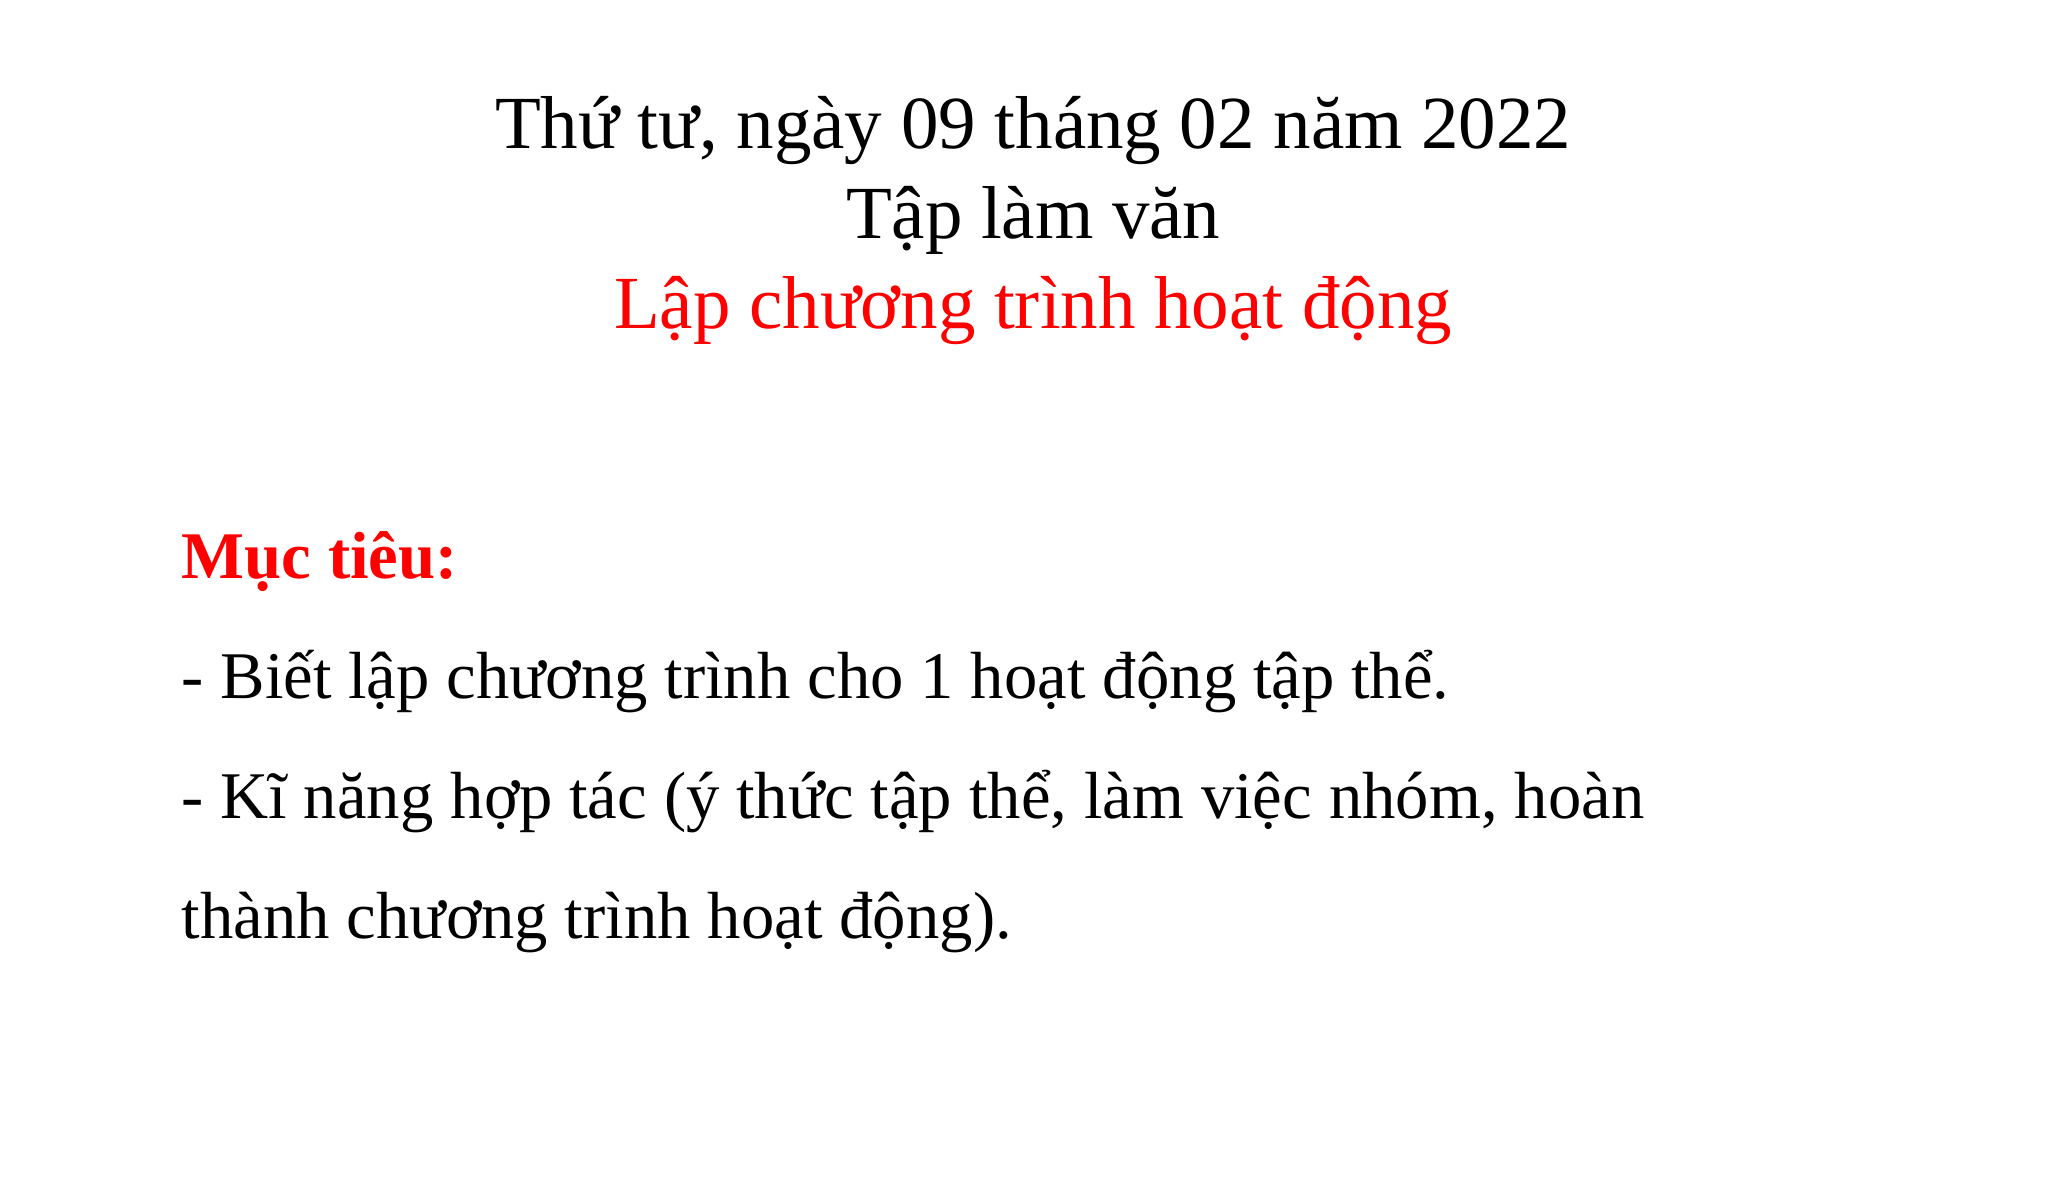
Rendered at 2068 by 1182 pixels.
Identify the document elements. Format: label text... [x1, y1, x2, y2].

text_box Mục tiêu: - Biết lập chương trình cho 1 hoạt động tập thể. - Kĩ năng hợp tác (ý thức tập thể, làm việc nhóm, hoàn thành chương trình hoạt động). [166, 464, 1796, 1079]
title Thứ tư, ngày 09 tháng 02 năm 2022 Tập làm văn Lập chương trình hoạt động [103, 110, 1964, 308]
